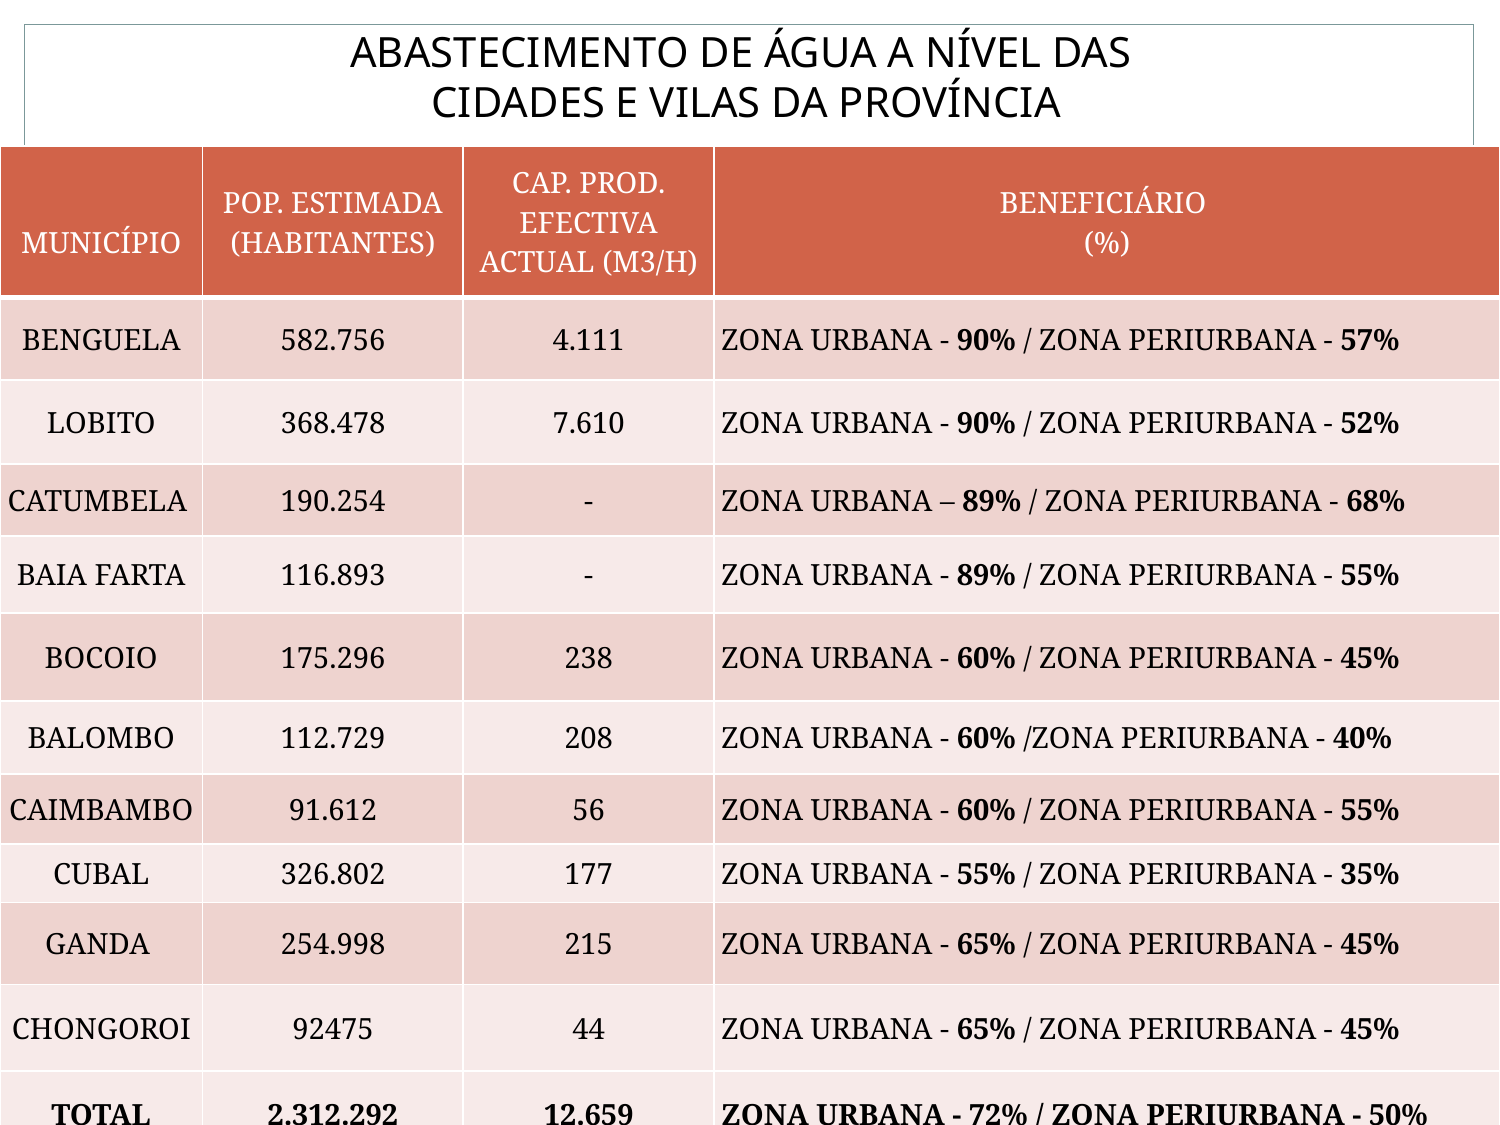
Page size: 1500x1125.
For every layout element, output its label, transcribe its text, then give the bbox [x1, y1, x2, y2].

table_cell 12.659 [464, 1072, 713, 1125]
title Abastecimento de Água a Nível das Cidades e Vilas da Província [125, 8, 1368, 127]
table_cell Lobito [1, 381, 202, 463]
table_cell zona urbana - 90% / zona periurbana - 57% [715, 300, 1499, 379]
table_cell zona urbana - 55% / zona periurbana - 35% [715, 845, 1499, 902]
table_cell Ganda [1, 903, 202, 984]
table_cell zona urbana - 90% / zona periurbana - 52% [715, 381, 1499, 463]
table_header Pop. estimada (Habitantes) [203, 147, 462, 295]
table_cell Chongoroi [1, 985, 202, 1070]
table_cell 56 [464, 775, 713, 843]
table_cell Catumbela [1, 465, 202, 535]
table_cell zona urbana – 89% / zona periurbana - 68% [715, 465, 1499, 535]
table_cell - [464, 537, 713, 612]
table_cell 190.254 [203, 465, 462, 535]
table_cell 44 [464, 985, 713, 1070]
table_cell 368.478 [203, 381, 462, 463]
table_cell - [464, 465, 713, 535]
table_cell zona urbana - 65% / Zona periurbana - 45% [715, 985, 1499, 1070]
table_cell 254.998 [203, 903, 462, 984]
table_cell 177 [464, 845, 713, 902]
table_cell zona urbana - 60% /zona periurbana - 40% [715, 702, 1499, 773]
table_cell zona urbana - 89% / zona periurbana - 55% [715, 537, 1499, 612]
table_cell zona urbana - 65% / zona periurbana - 45% [715, 903, 1499, 984]
table_cell 238 [464, 614, 713, 700]
table_cell 116.893 [203, 537, 462, 612]
table_cell zona urbana - 60% / zona periurbana - 55% [715, 775, 1499, 843]
table_header Beneficiário (%) [715, 147, 1499, 295]
table_cell Baia Farta [1, 537, 202, 612]
table_header Cap. Prod. efectiva actual (m3/h) [464, 147, 713, 295]
table_cell Cubal [1, 845, 202, 902]
table_cell 92475 [203, 985, 462, 1070]
table_cell 326.802 [203, 845, 462, 902]
table_header Município [1, 147, 202, 295]
table_cell 7.610 [464, 381, 713, 463]
table_cell 208 [464, 702, 713, 773]
table_cell TOTAL [1, 1072, 202, 1125]
table_cell zona urbana - 60% / zona periurbana - 45% [715, 614, 1499, 700]
table_cell 582.756 [203, 300, 462, 379]
table_cell 91.612 [203, 775, 462, 843]
table_cell Benguela [1, 300, 202, 379]
table_cell Caimbambo [1, 775, 202, 843]
table_cell 175.296 [203, 614, 462, 700]
table_cell 112.729 [203, 702, 462, 773]
table_cell 215 [464, 903, 713, 984]
table_cell zona urbana - 72% / Zona periurbana - 50% [715, 1072, 1499, 1125]
table_cell 2.312.292 [203, 1072, 462, 1125]
table_cell 4.111 [464, 300, 713, 379]
table_cell Balombo [1, 702, 202, 773]
table_cell Bocoio [1, 614, 202, 700]
